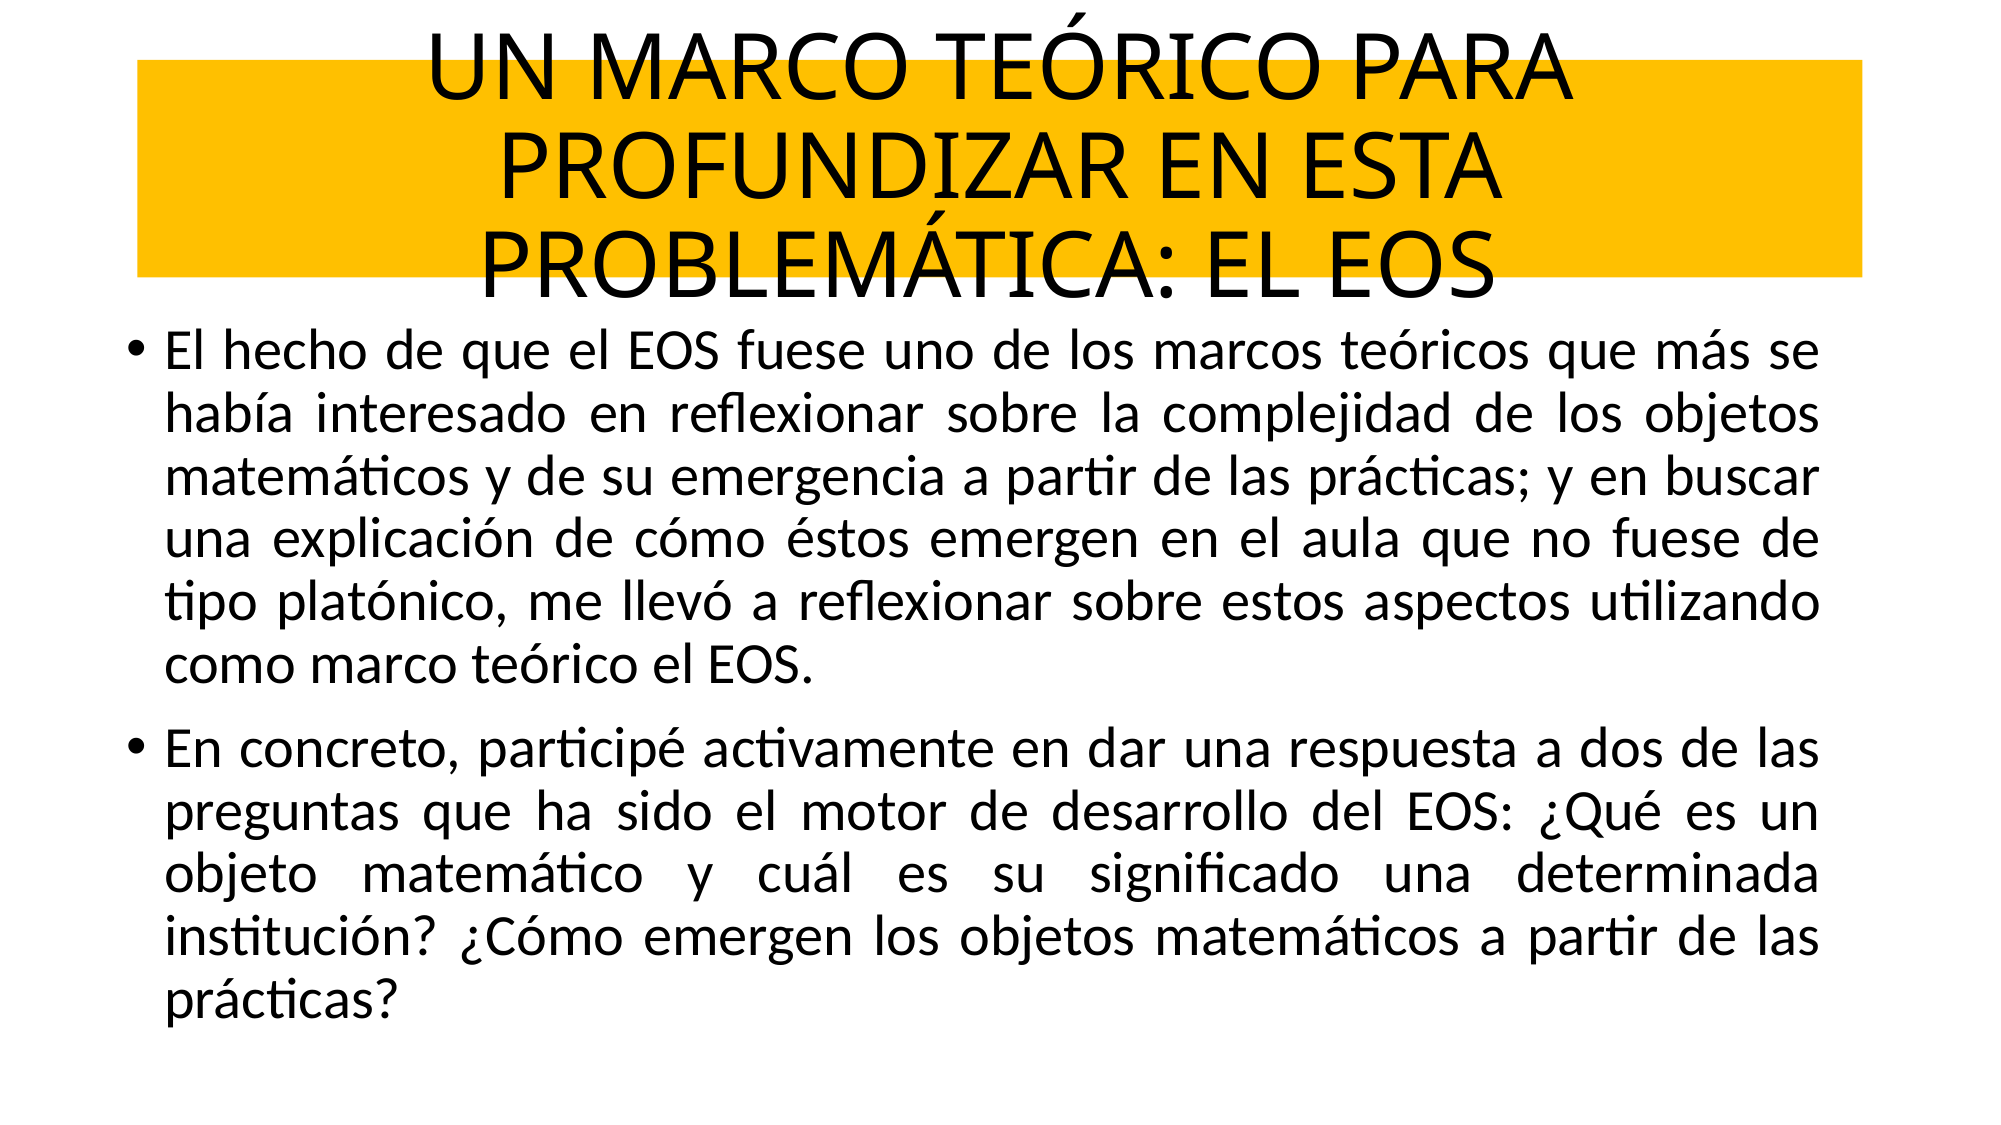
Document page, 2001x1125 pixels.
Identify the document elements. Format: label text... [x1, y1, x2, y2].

title UN MARCO TEÓRICO PARA PROFUNDIZAR EN ESTA PROBLEMÁTICA: EL EOS [137, 59, 1863, 278]
list El hecho de que el EOS fuese uno de los marcos teóricos que más se había interesado en reflexionar sobre la complejidad de los objetos matemáticos y de su emergencia a partir de las prácticas; y en buscar una explicación de cómo éstos emergen en el aula que no fuese de tipo platónico, me llevó a reflexionar sobre estos aspectos utilizando como marco teórico el EOS. En concreto, participé activamente en dar una respuesta a dos de las preguntas que ha sido el motor de desarrollo del EOS: ¿Qué es un objeto matemático y cuál es su significado una determinada institución? ¿Cómo emergen los objetos matemáticos a partir de las prácticas? [111, 311, 1837, 1041]
